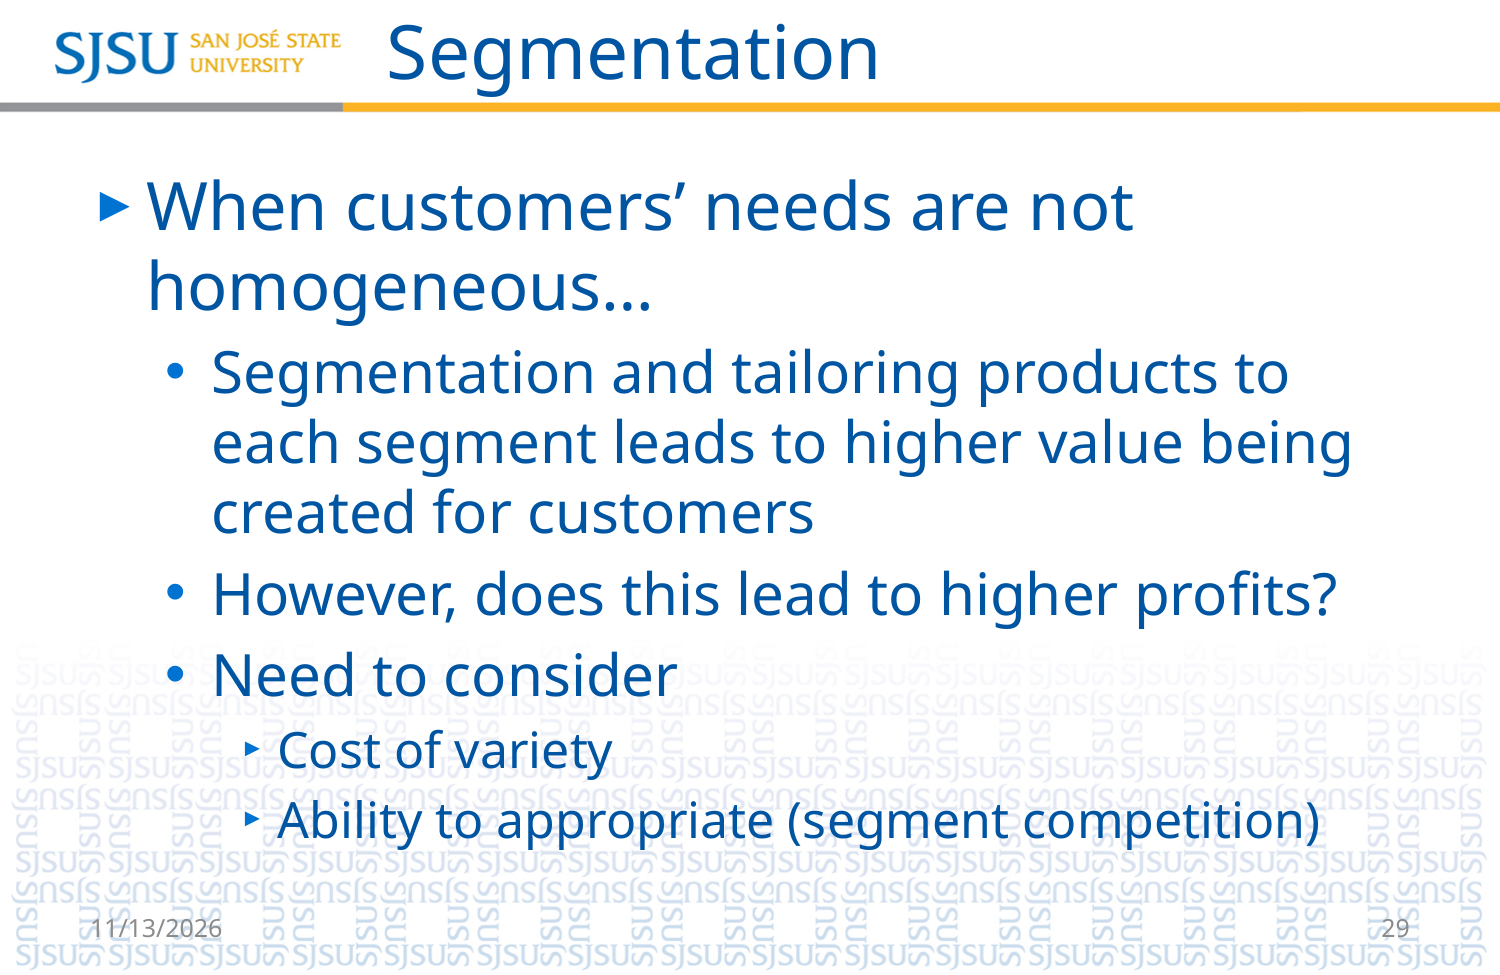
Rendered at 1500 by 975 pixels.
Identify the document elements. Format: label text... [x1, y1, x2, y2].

title Segmentation [371, 0, 1500, 99]
list When customers’ needs are not homogeneous… Segmentation and tailoring products to each segment leads to higher value being created for customers However, does this lead to higher profits? Need to consider Cost of variety Ability to appropriate (segment competition) [75, 156, 1425, 871]
picture [0, 0, 1500, 975]
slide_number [75, 903, 425, 956]
slide_number 29 [1074, 903, 1425, 956]
